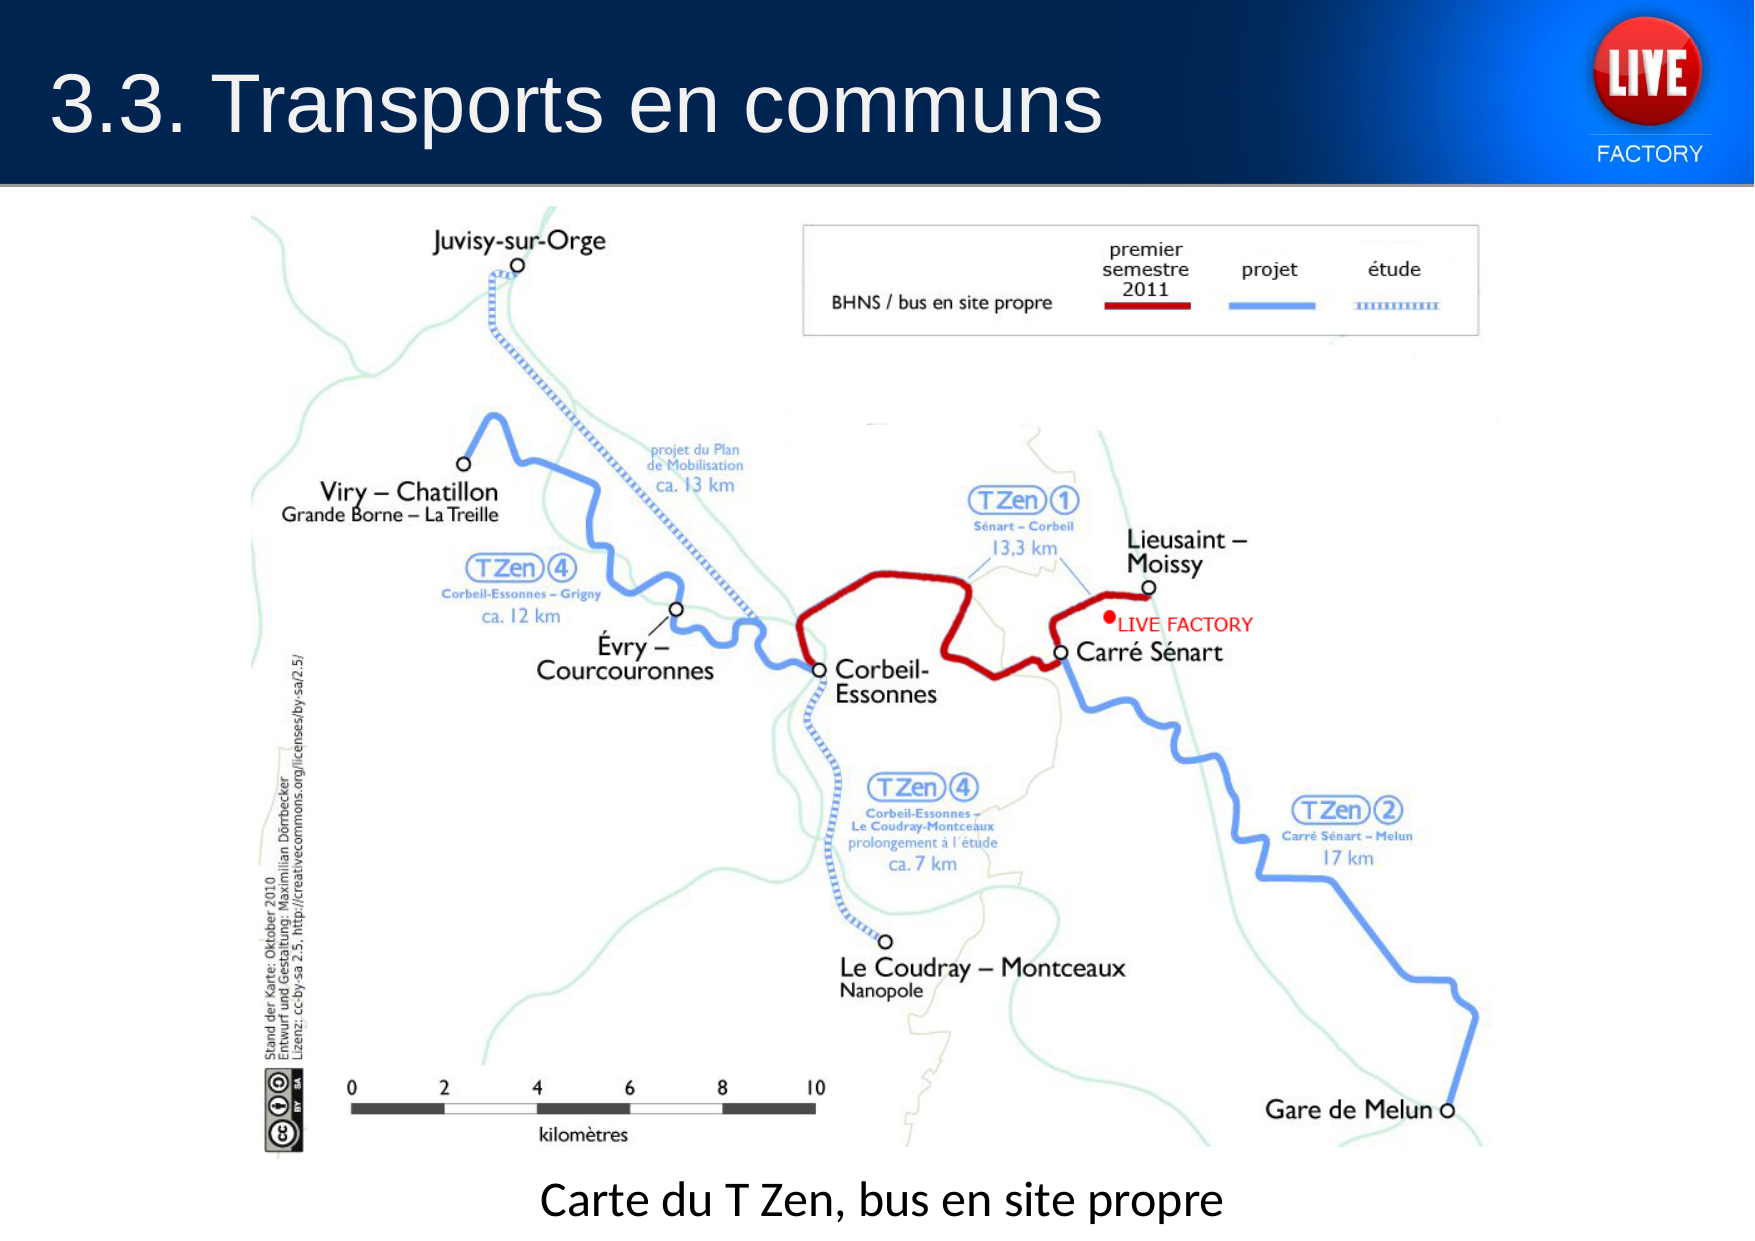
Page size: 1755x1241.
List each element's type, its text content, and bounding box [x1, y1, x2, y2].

picture [0, 0, 1755, 1241]
text_box 3.3. Transports en communs [33, 0, 1612, 211]
text_box Carte du T Zen, bus en site propre [262, 1170, 1504, 1234]
